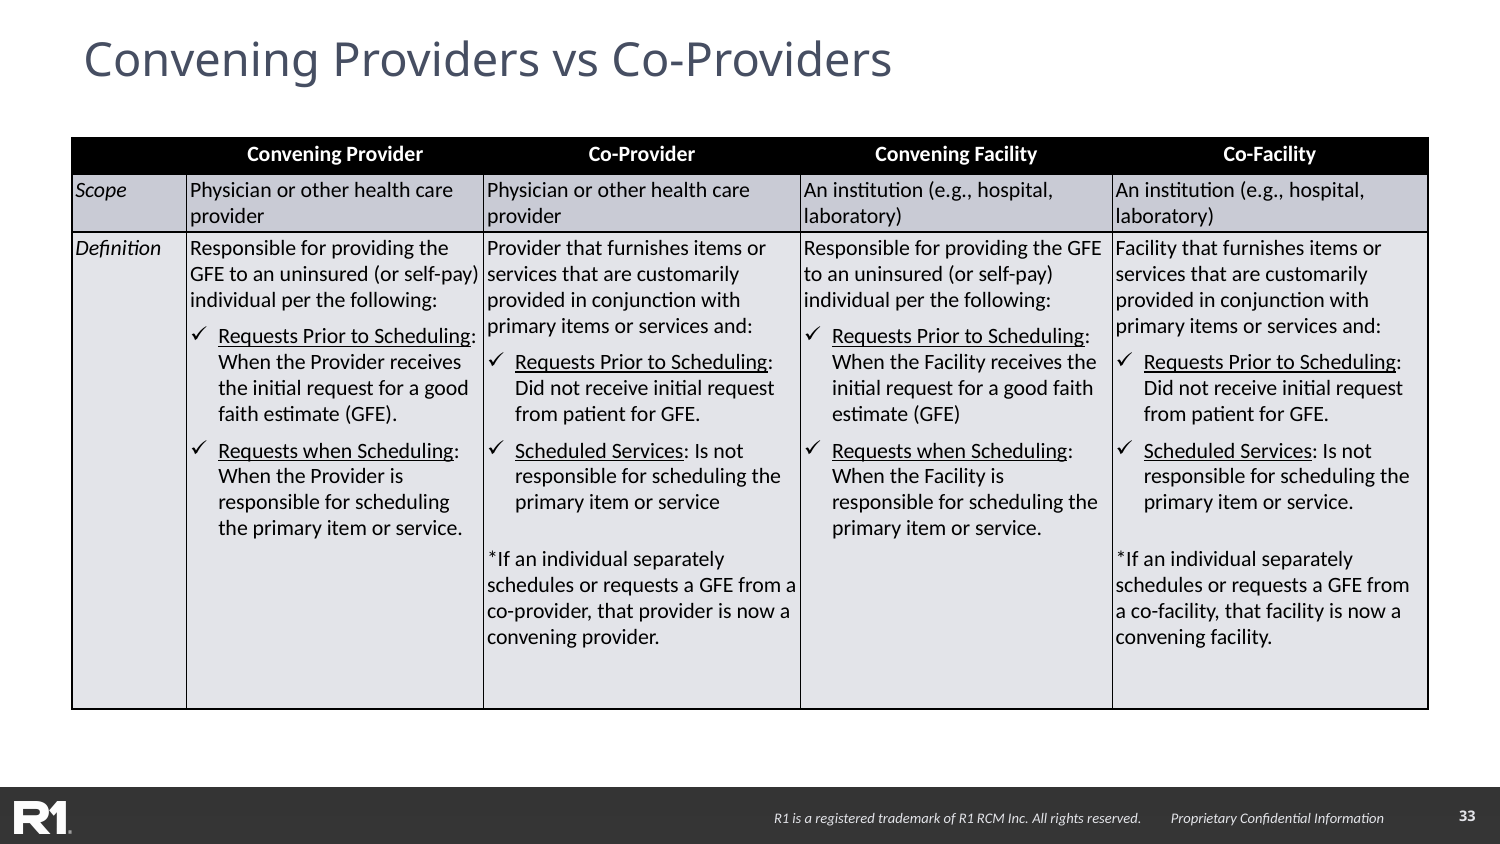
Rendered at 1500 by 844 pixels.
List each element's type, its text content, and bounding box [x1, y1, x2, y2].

table_header Co-Provider [484, 139, 801, 173]
table_cell Responsible for providing the GFE to an uninsured (or self-pay) individual per the following: Requests Prior to Scheduling: When the Provider receives the initial request for a good faith estimate (GFE). Requests when Scheduling: When the Provider is responsible for scheduling the primary item or service. [187, 233, 483, 708]
table_cell Physician or other health care provider [187, 175, 483, 231]
table_header [73, 139, 187, 173]
title Convening Providers vs Co-Providers [71, 12, 1428, 102]
table_cell Provider that furnishes items or services that are customarily provided in conjunction with primary items or services and: Requests Prior to Scheduling: Did not receive initial request from patient for GFE. Scheduled Services: Is not responsible for scheduling the primary item or service *If an individual separately schedules or requests a GFE from a co-provider, that provider is now a convening provider. [484, 233, 800, 512]
table_header Convening Facility [801, 139, 1112, 173]
table_header Convening Provider [187, 139, 484, 173]
table_header Co-Facility [1112, 139, 1427, 173]
text_box [338, 512, 1500, 844]
table_cell Responsible for providing the GFE to an uninsured (or self-pay) individual per the following: Requests Prior to Scheduling: When the Facility receives the initial request for a good faith estimate (GFE) Requests when Scheduling: When the Facility is responsible for scheduling the primary item or service. [801, 233, 1112, 512]
table_cell Facility that furnishes items or services that are customarily provided in conjunction with primary items or services and: Requests Prior to Scheduling: Did not receive initial request from patient for GFE. Scheduled Services: Is not responsible for scheduling the primary item or service. *If an individual separately schedules or requests a GFE from a co-facility, that facility is now a convening facility. [1113, 233, 1427, 512]
table_cell Physician or other health care provider [484, 175, 800, 231]
table_cell Scope [73, 175, 186, 231]
picture [14, 801, 72, 834]
table_cell An institution (e.g., hospital, laboratory) [1113, 175, 1427, 231]
table_cell Definition [73, 233, 186, 708]
table_cell An institution (e.g., hospital, laboratory) [801, 175, 1112, 231]
